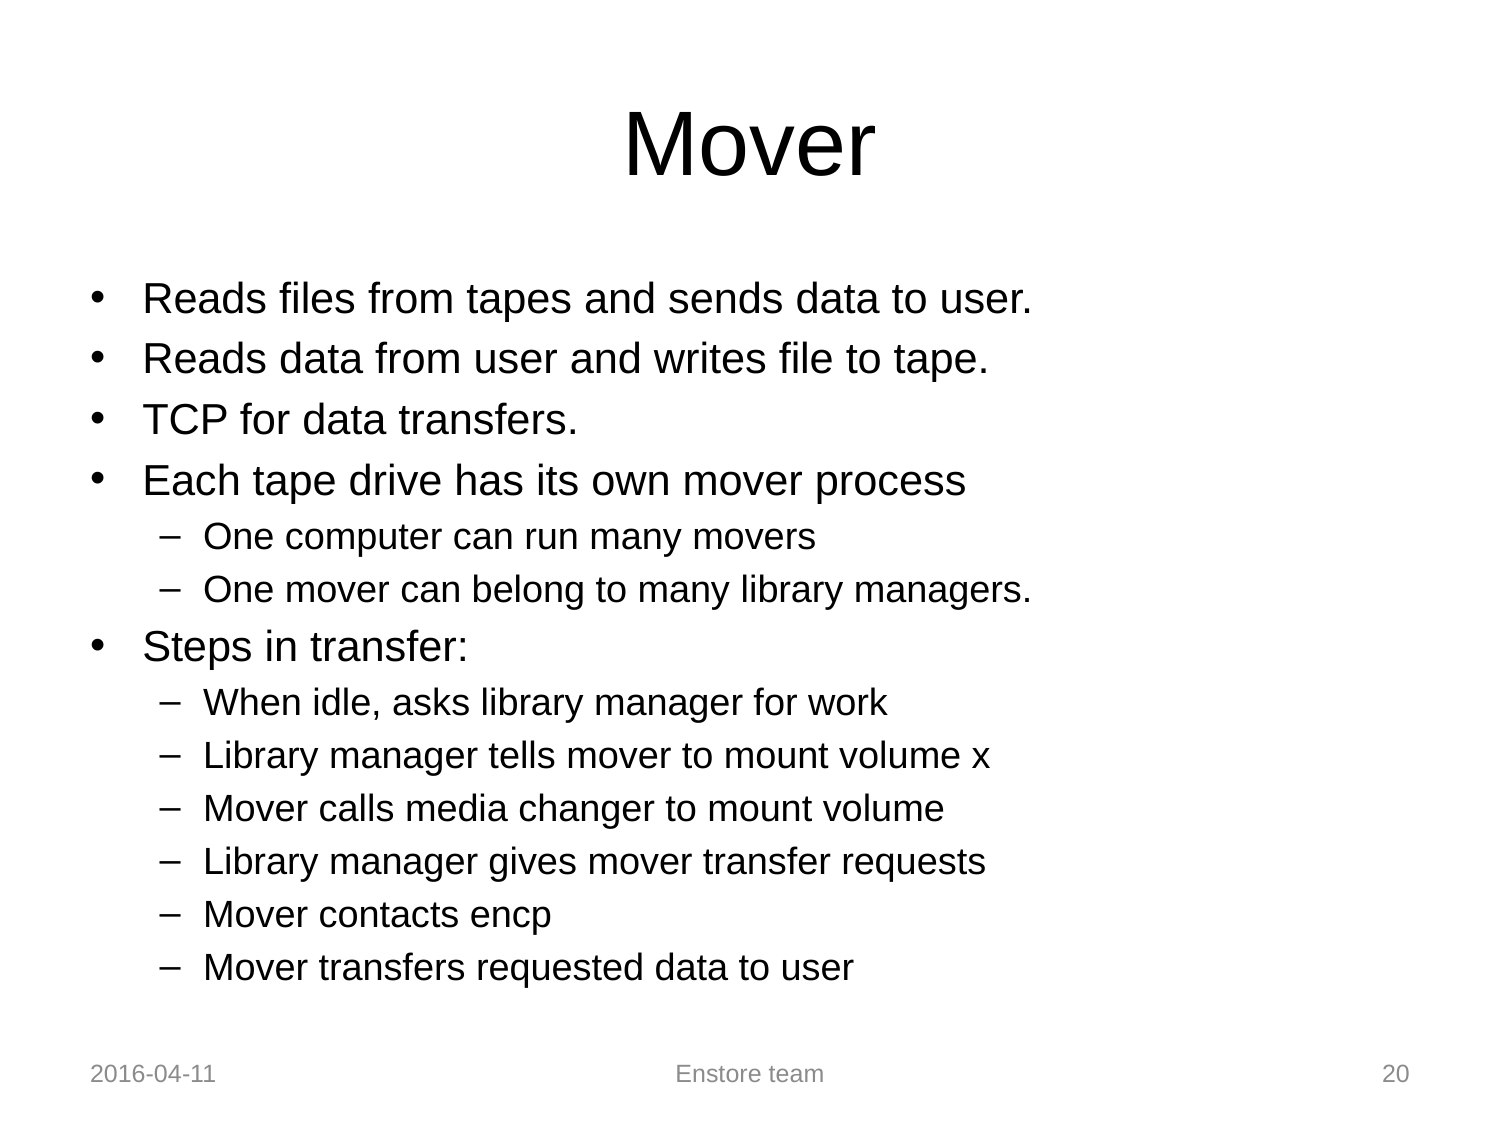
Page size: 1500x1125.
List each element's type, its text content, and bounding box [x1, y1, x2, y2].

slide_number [75, 1042, 425, 1103]
footer Enstore team [512, 1042, 988, 1103]
list Reads files from tapes and sends data to user. Reads data from user and writes file to tape. TCP for data transfers. Each tape drive has its own mover process One computer can run many movers One mover can belong to many library managers. Steps in transfer: When idle, asks library manager for work Library manager tells mover to mount volume x Mover calls media changer to mount volume Library manager gives mover transfer requests Mover contacts encp Mover transfers requested data to user [75, 262, 1425, 1005]
slide_number 20 [1074, 1042, 1425, 1103]
title Mover [75, 45, 1425, 233]
